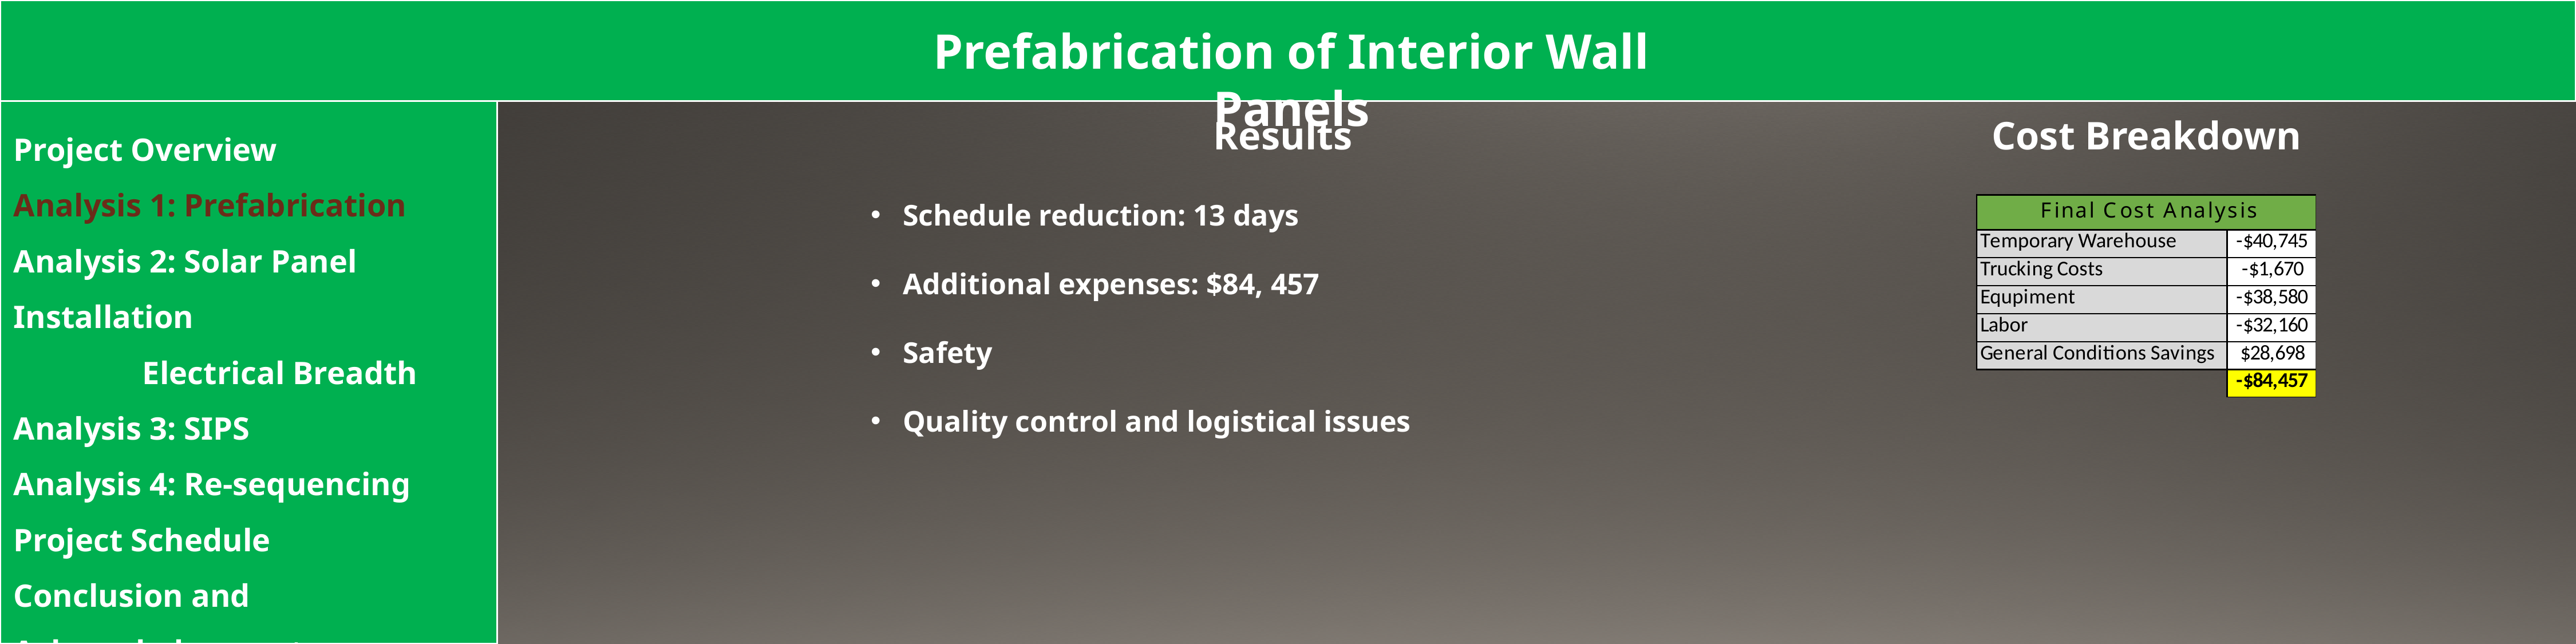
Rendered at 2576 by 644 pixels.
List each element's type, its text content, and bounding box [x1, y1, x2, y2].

picture [497, 101, 862, 644]
text_box [0, 0, 2576, 101]
picture [1714, 101, 2576, 644]
text_box Results Schedule reduction: 13 days Additional expenses: $84, 457 Safety Quality control and logistical issues [862, 140, 1714, 644]
text_box Cost Breakdown [1721, 107, 2573, 433]
text_box Project Overview Analysis 1: Prefabrication Analysis 2: Solar Panel Installation Electrical Breadth Analysis 3: SIPS Analysis 4: Re-sequencing Project Schedule Conclusion and Acknowledgements Appendix [5, 107, 497, 644]
picture [1976, 194, 2317, 398]
text_box [0, 101, 497, 644]
text_box Prefabrication of Interior Wall Panels [862, 17, 1721, 140]
